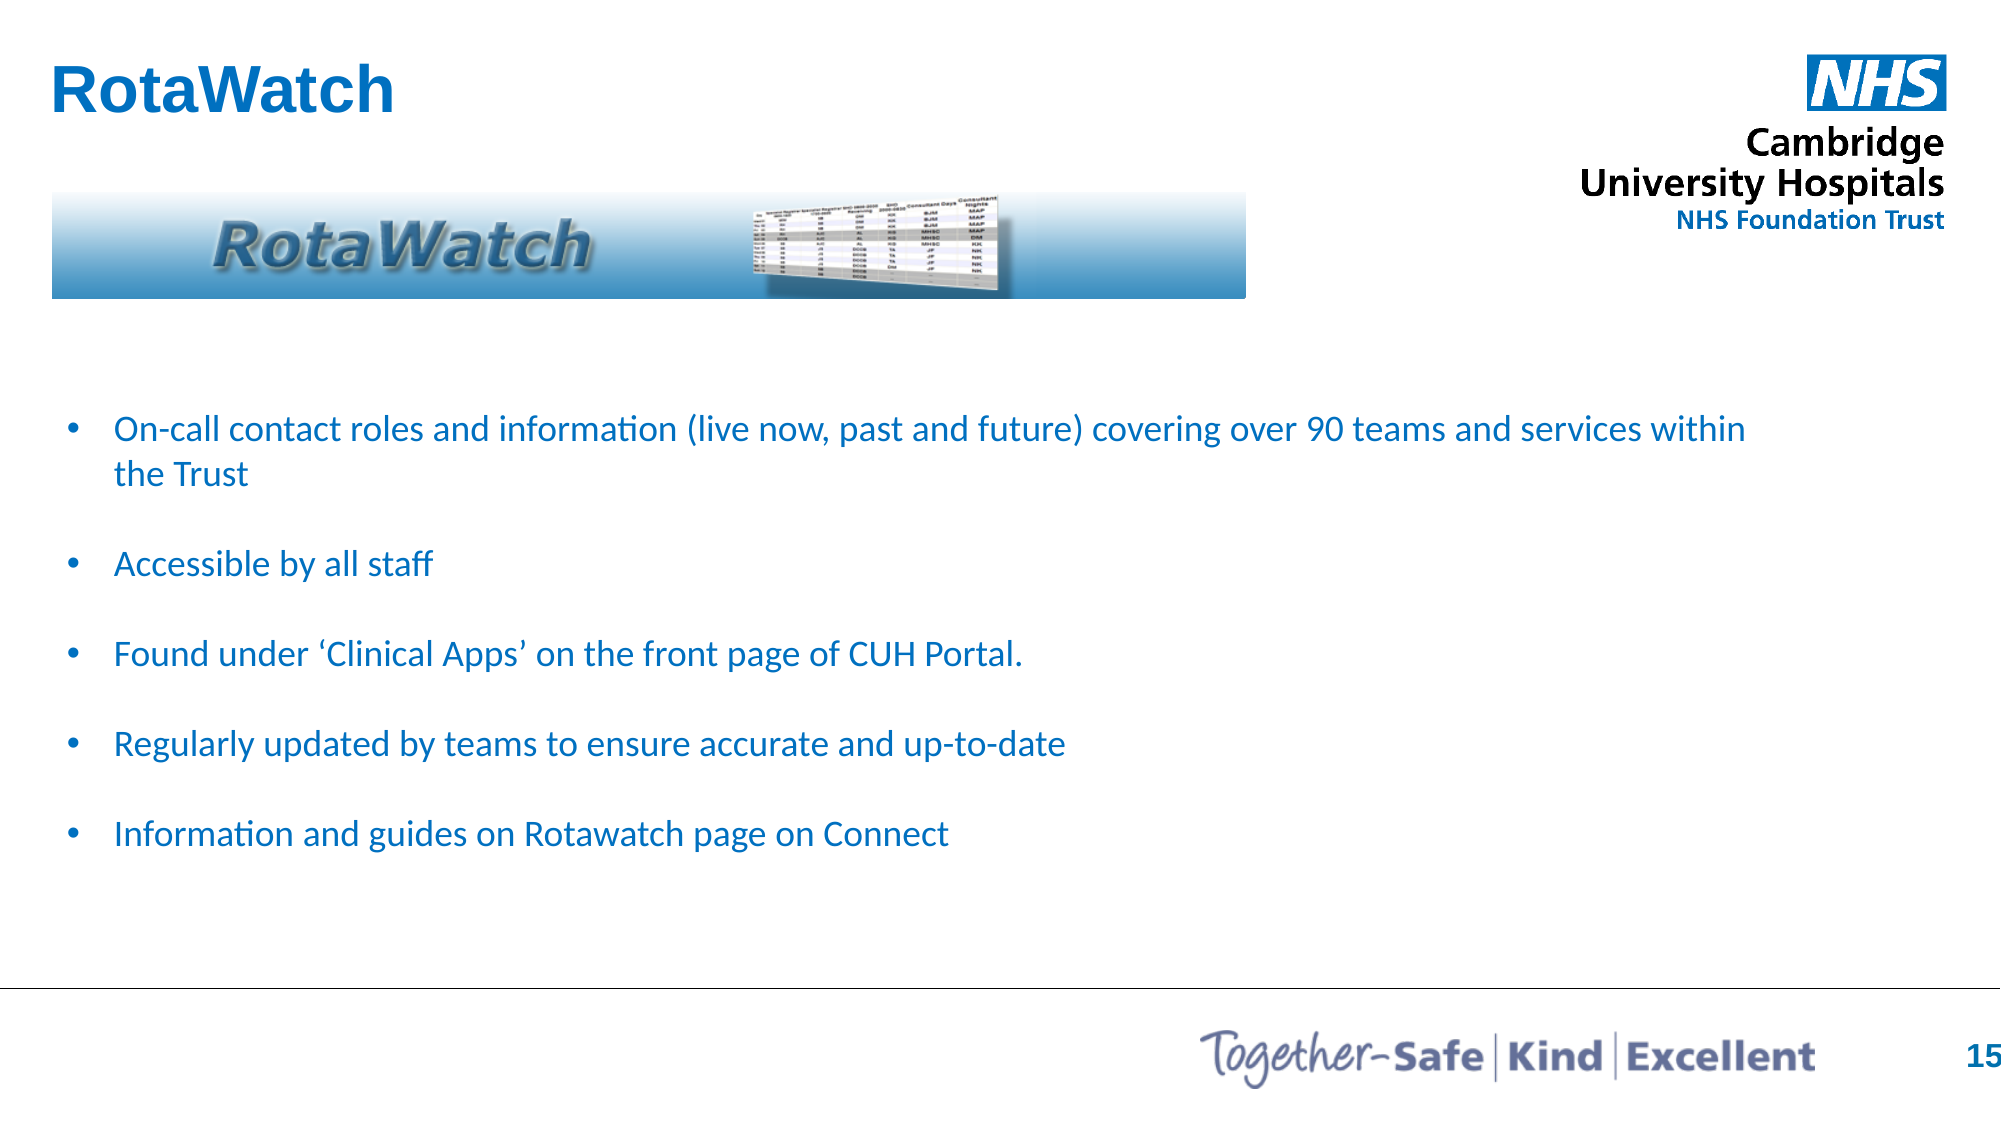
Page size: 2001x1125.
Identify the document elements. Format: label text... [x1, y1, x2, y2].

text_box On-call contact roles and information (live now, past and future) covering over 90 teams and services within the Trust Accessible by all staff Found under ‘Clinical Apps’ on the front page of CUH Portal. Regularly updated by teams to ensure accurate and up-to-date Information and guides on Rotawatch page on Connect [52, 397, 1804, 862]
picture [1498, 28, 1984, 265]
list RotaWatch [50, 55, 483, 331]
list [52, 192, 1246, 299]
